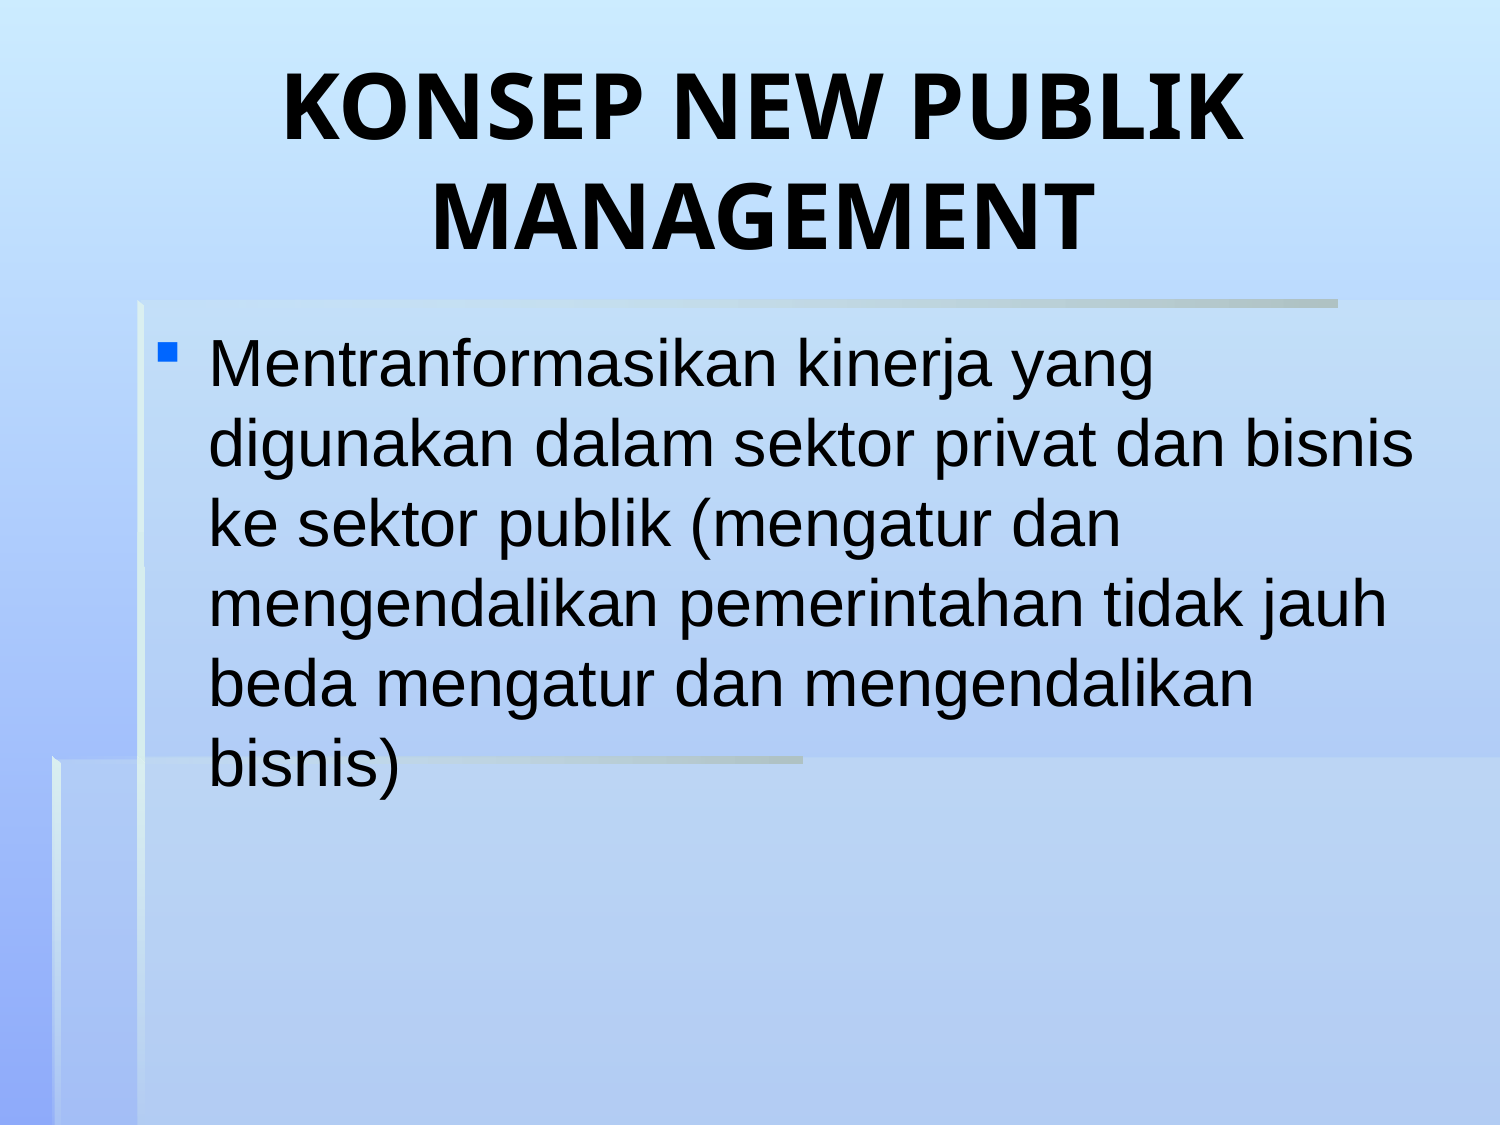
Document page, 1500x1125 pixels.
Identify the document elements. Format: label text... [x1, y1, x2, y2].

list Mentranformasikan kinerja yang digunakan dalam sektor privat dan bisnis ke sektor publik (mengatur dan mengendalikan pemerintahan tidak jauh beda mengatur dan mengendalikan bisnis) [137, 312, 1452, 1001]
title KONSEP NEW PUBLIK MANAGEMENT [74, 39, 1451, 276]
